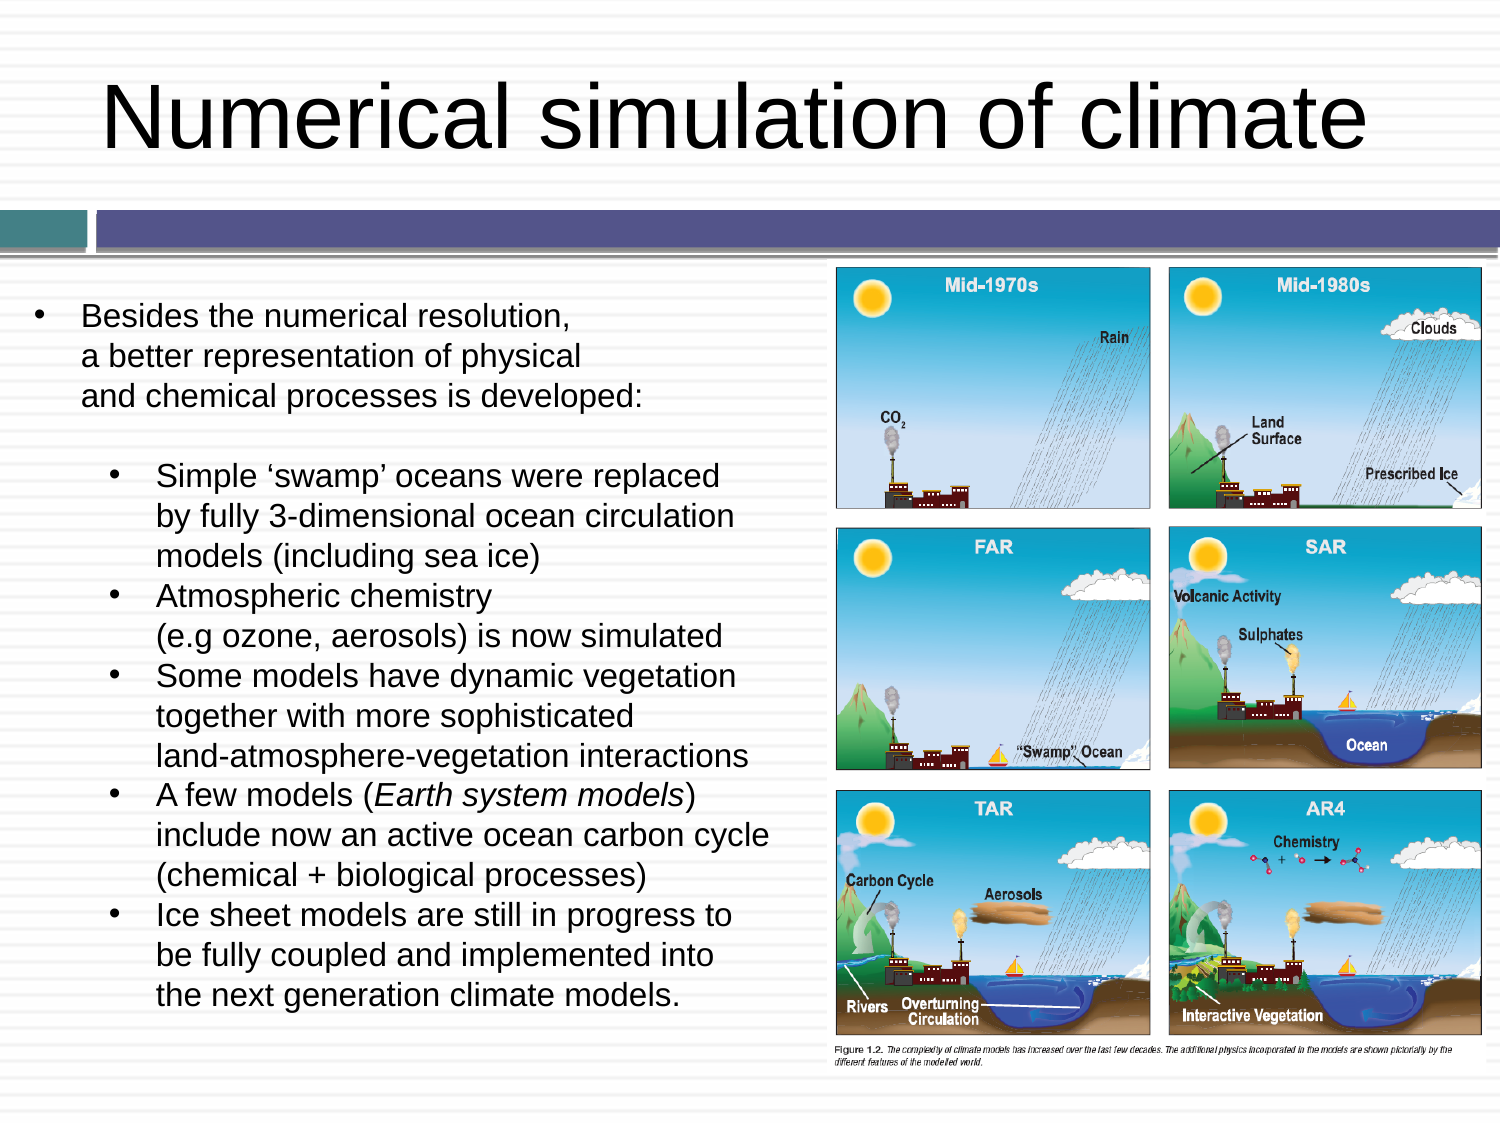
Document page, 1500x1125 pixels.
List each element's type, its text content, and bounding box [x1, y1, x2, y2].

picture [0, 0, 1500, 202]
text_box Besides the numerical resolution, a better representation of physical and chemical processes is developed: Simple ‘swamp’ oceans were replaced by fully 3-dimensional ocean circulation models (including sea ice) Atmospheric chemistry (e.g ozone, aerosols) is now simulated Some models have dynamic vegetation together with more sophisticated land-atmosphere-vegetation interactions A few models (Earth system models) include now an active ocean carbon cycle (chemical + biological processes) Ice sheet models are still in progress to be fully coupled and implemented into the next generation climate models. [19, 287, 806, 1066]
title Numerical simulation of climate [100, 37, 1438, 200]
picture [0, 255, 1500, 1125]
